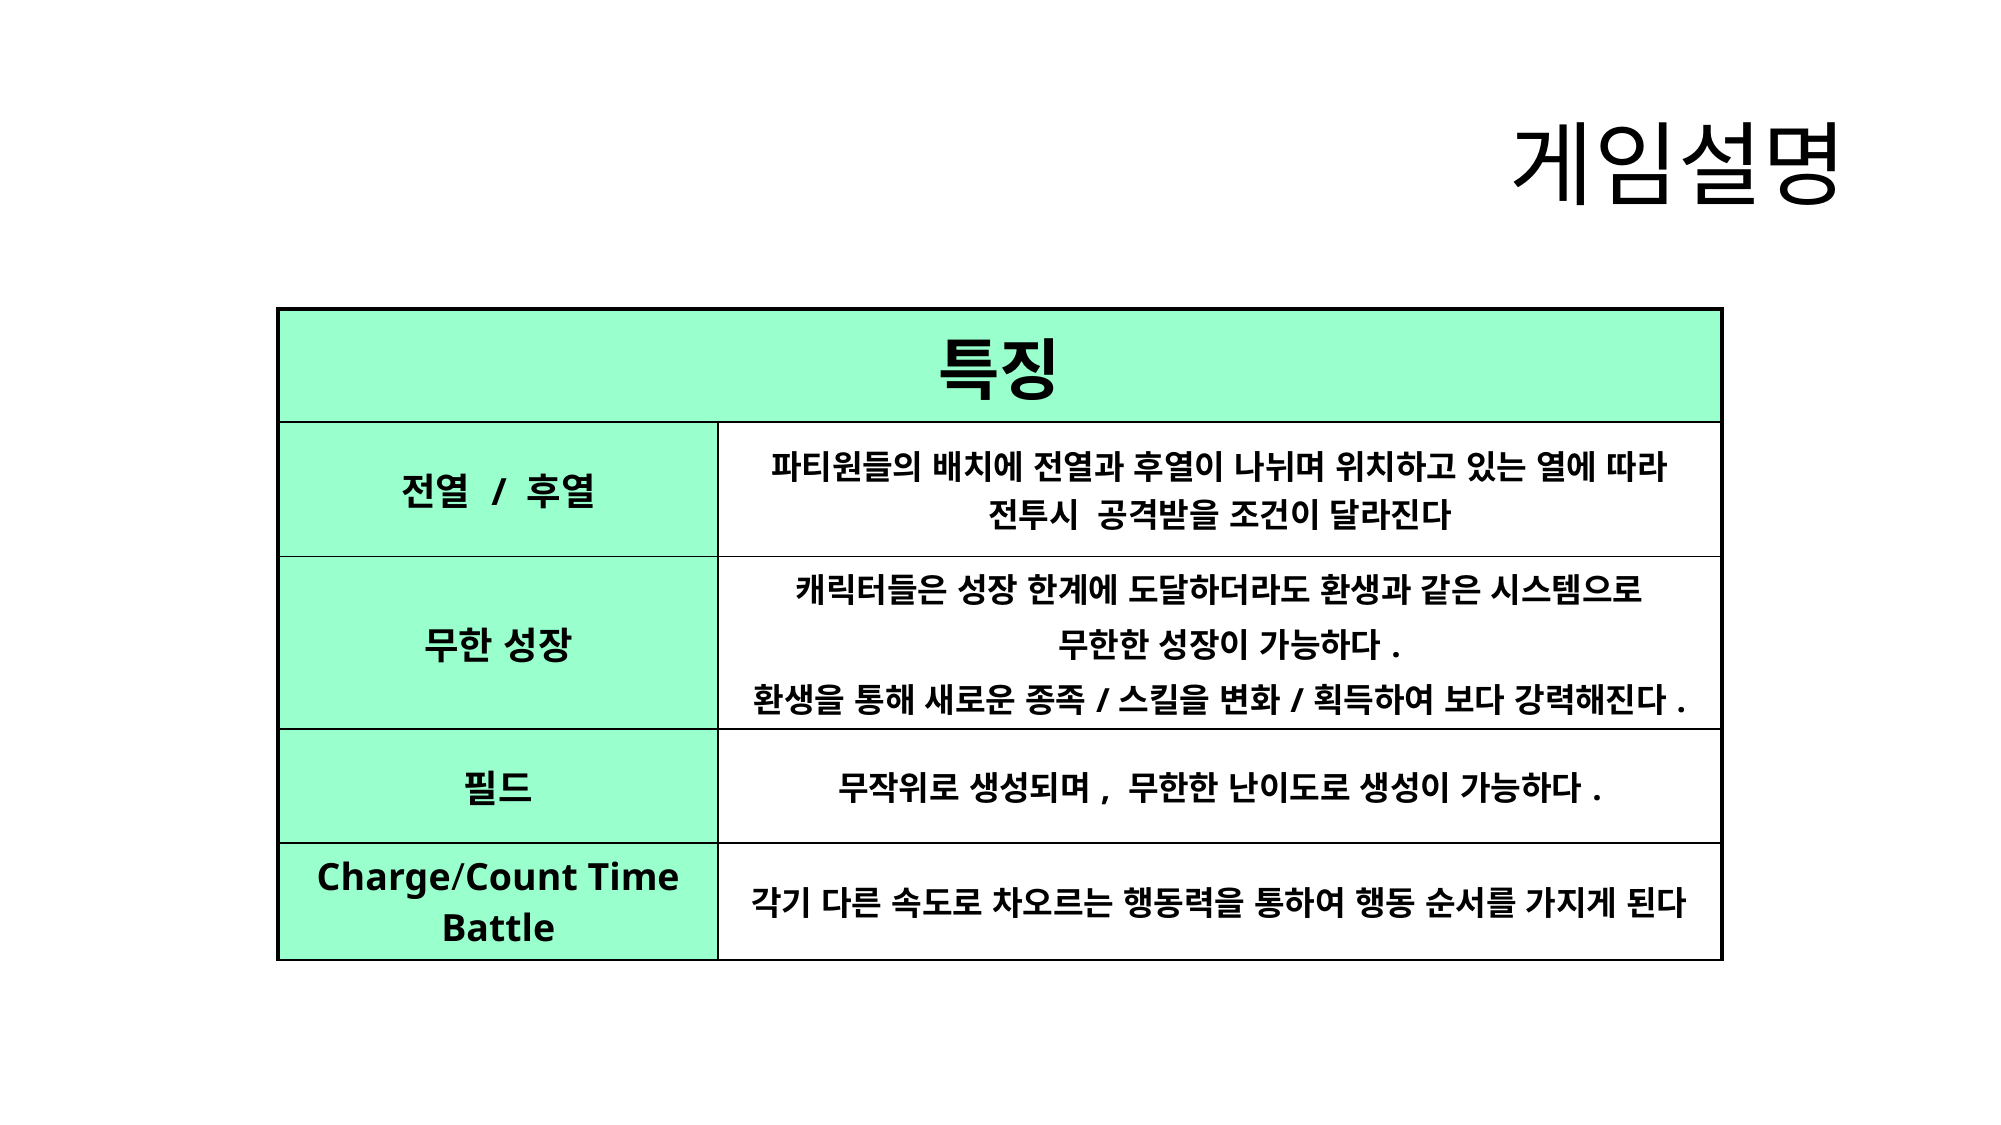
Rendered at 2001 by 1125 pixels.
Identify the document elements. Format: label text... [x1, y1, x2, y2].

title 게임설명 [137, 59, 1863, 278]
table_cell 무한 성장 [280, 557, 717, 728]
table_cell 필드 [280, 730, 717, 842]
table_cell 무작위로 생성되며, 무한한 난이도로 생성이 가능하다. [719, 730, 1720, 842]
table_cell 각기 다른 속도로 차오르는 행동력을 통하여 행동 순서를 가지게 된다 [719, 844, 1720, 959]
table_cell 파티원들의 배치에 전열과 후열이 나뉘며 위치하고 있는 열에 따라 전투시 공격받을 조건이 달라진다 [719, 423, 1720, 556]
table_cell Charge/Count Time Battle [280, 844, 717, 959]
table_cell 전열 / 후열 [280, 423, 717, 556]
table_header 특징 [280, 311, 1720, 421]
table_cell 캐릭터들은 성장 한계에 도달하더라도 환생과 같은 시스템으로 무한한 성장이 가능하다. 환생을 통해 새로운 종족/스킬을 변화/획득하여 보다 강력해진다. [719, 557, 1720, 728]
